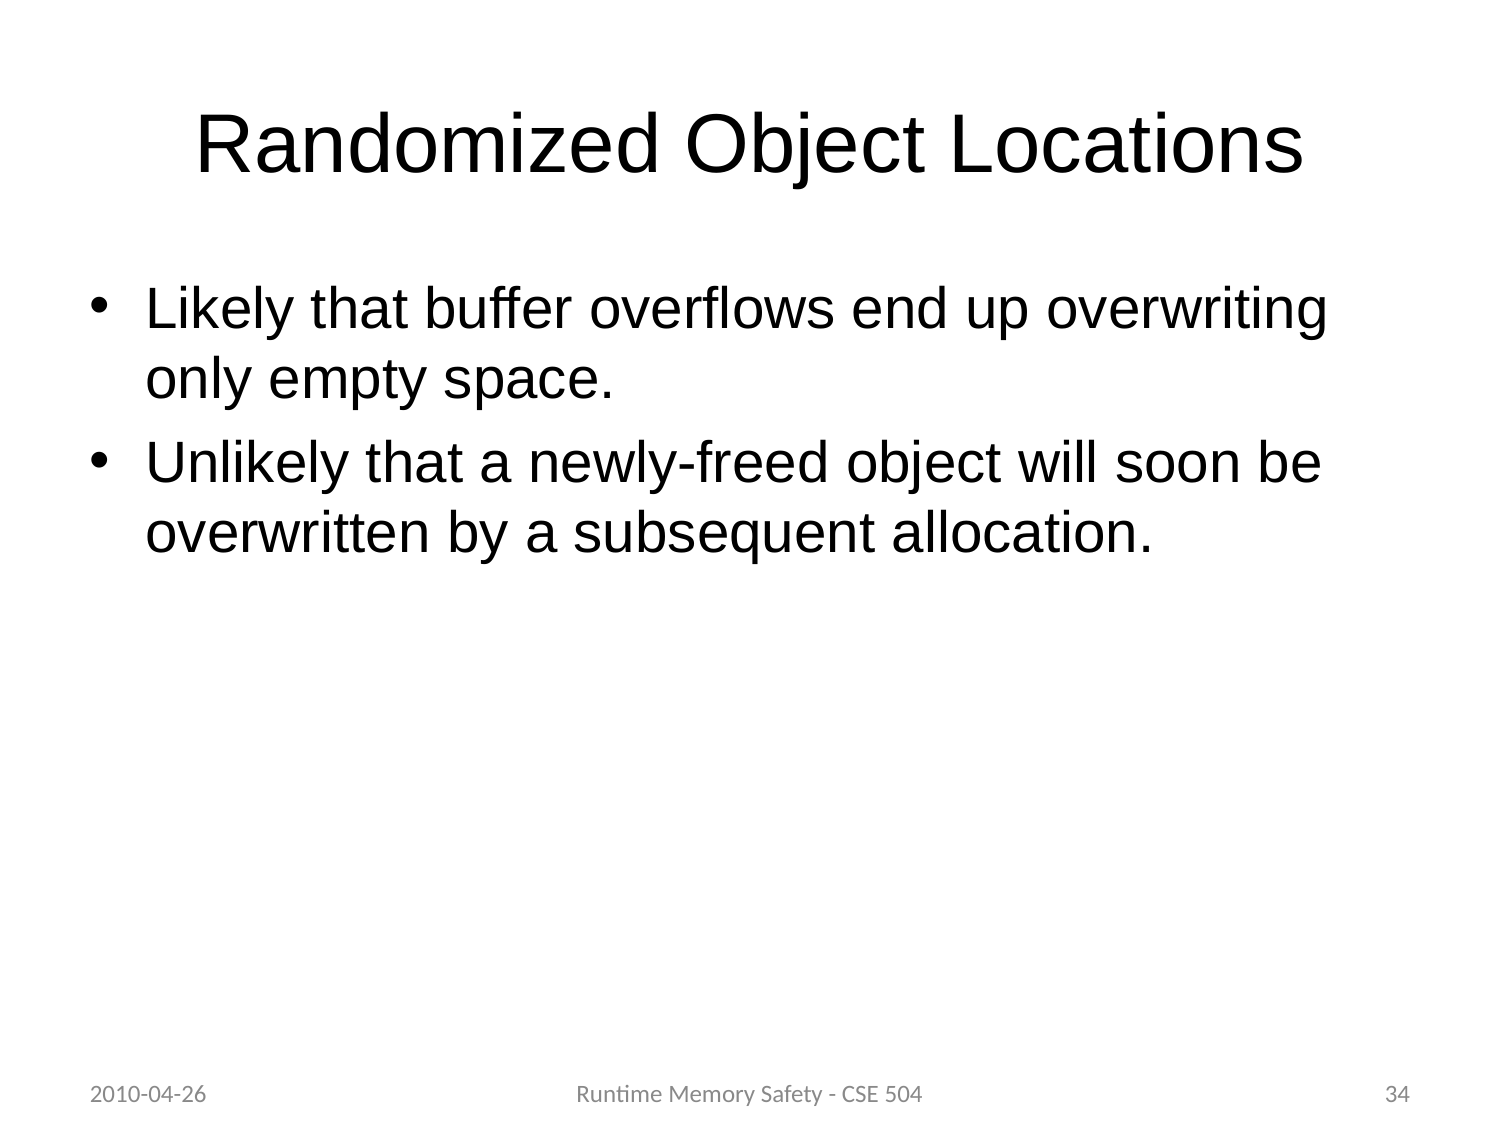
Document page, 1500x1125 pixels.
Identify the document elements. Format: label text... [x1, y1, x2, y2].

text_box 34 [1074, 1062, 1425, 1123]
text_box Likely that buffer overflows end up overwriting only empty space. Unlikely that a newly-freed object will soon be overwritten by a subsequent allocation. [74, 262, 1425, 1005]
text_box Runtime Memory Safety - CSE 504 [512, 1062, 988, 1123]
text_box Randomized Object Locations [74, 45, 1425, 233]
text_box 2010-04-26 [75, 1062, 425, 1123]
